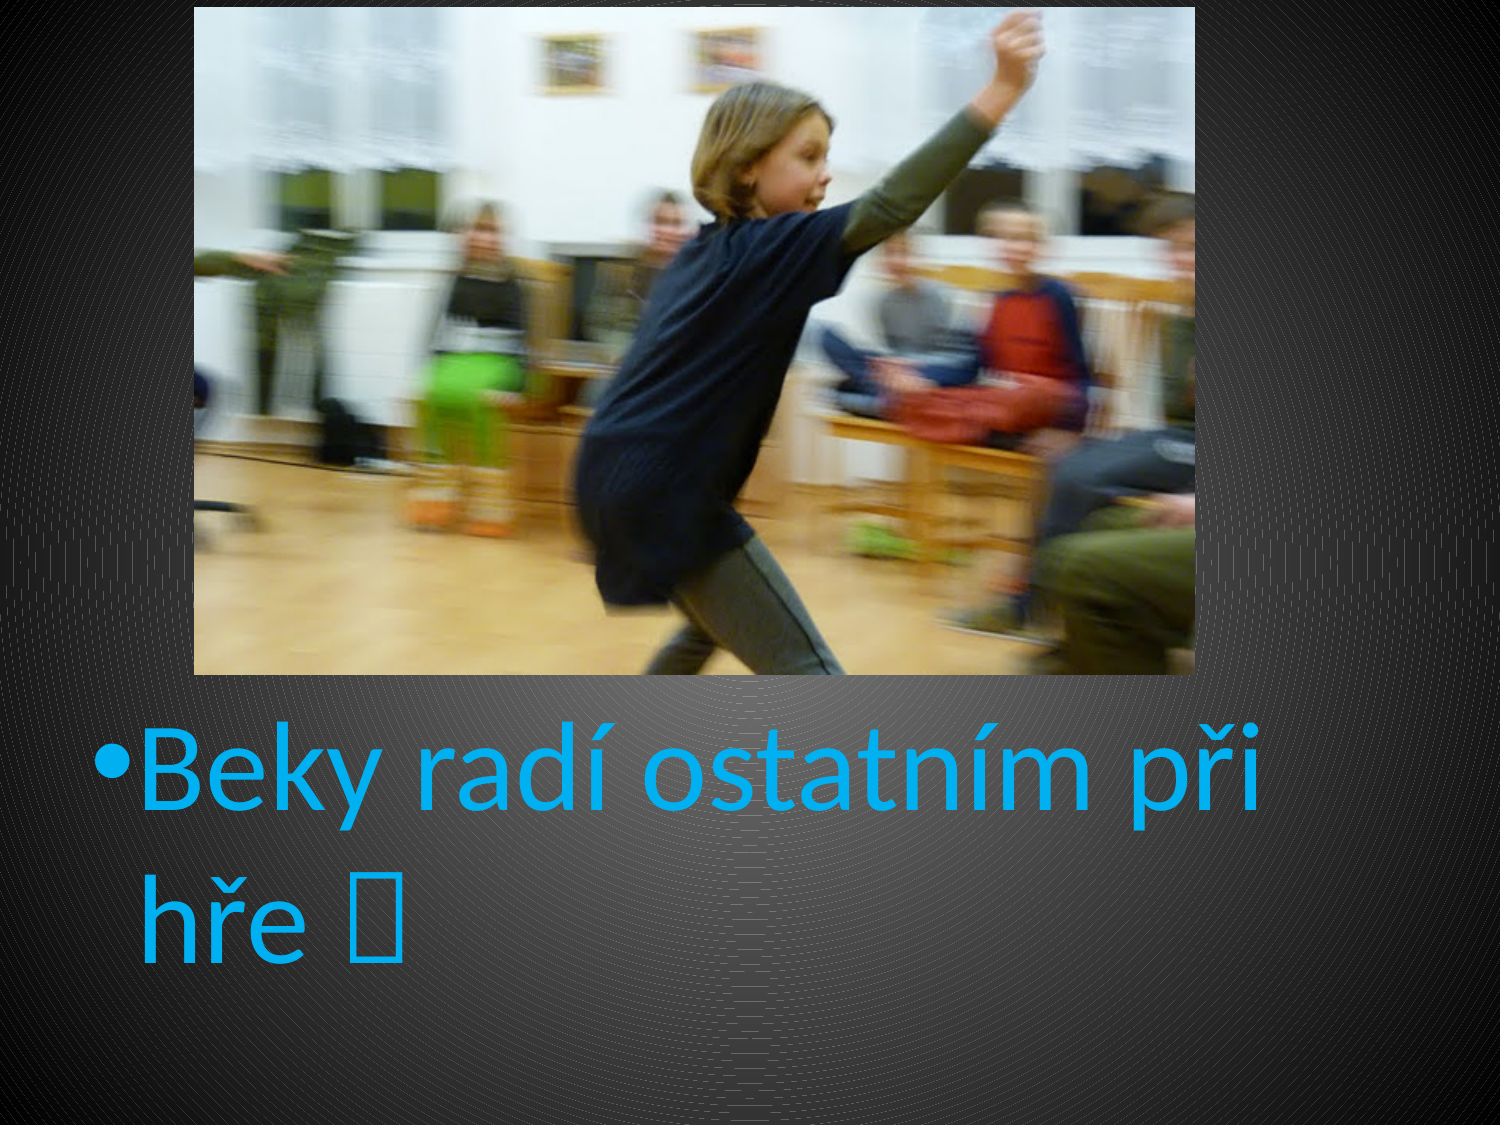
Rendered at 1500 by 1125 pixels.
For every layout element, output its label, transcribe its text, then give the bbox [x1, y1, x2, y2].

picture [194, 6, 1196, 675]
list Beky radí ostatním při hře  [75, 262, 1425, 1005]
